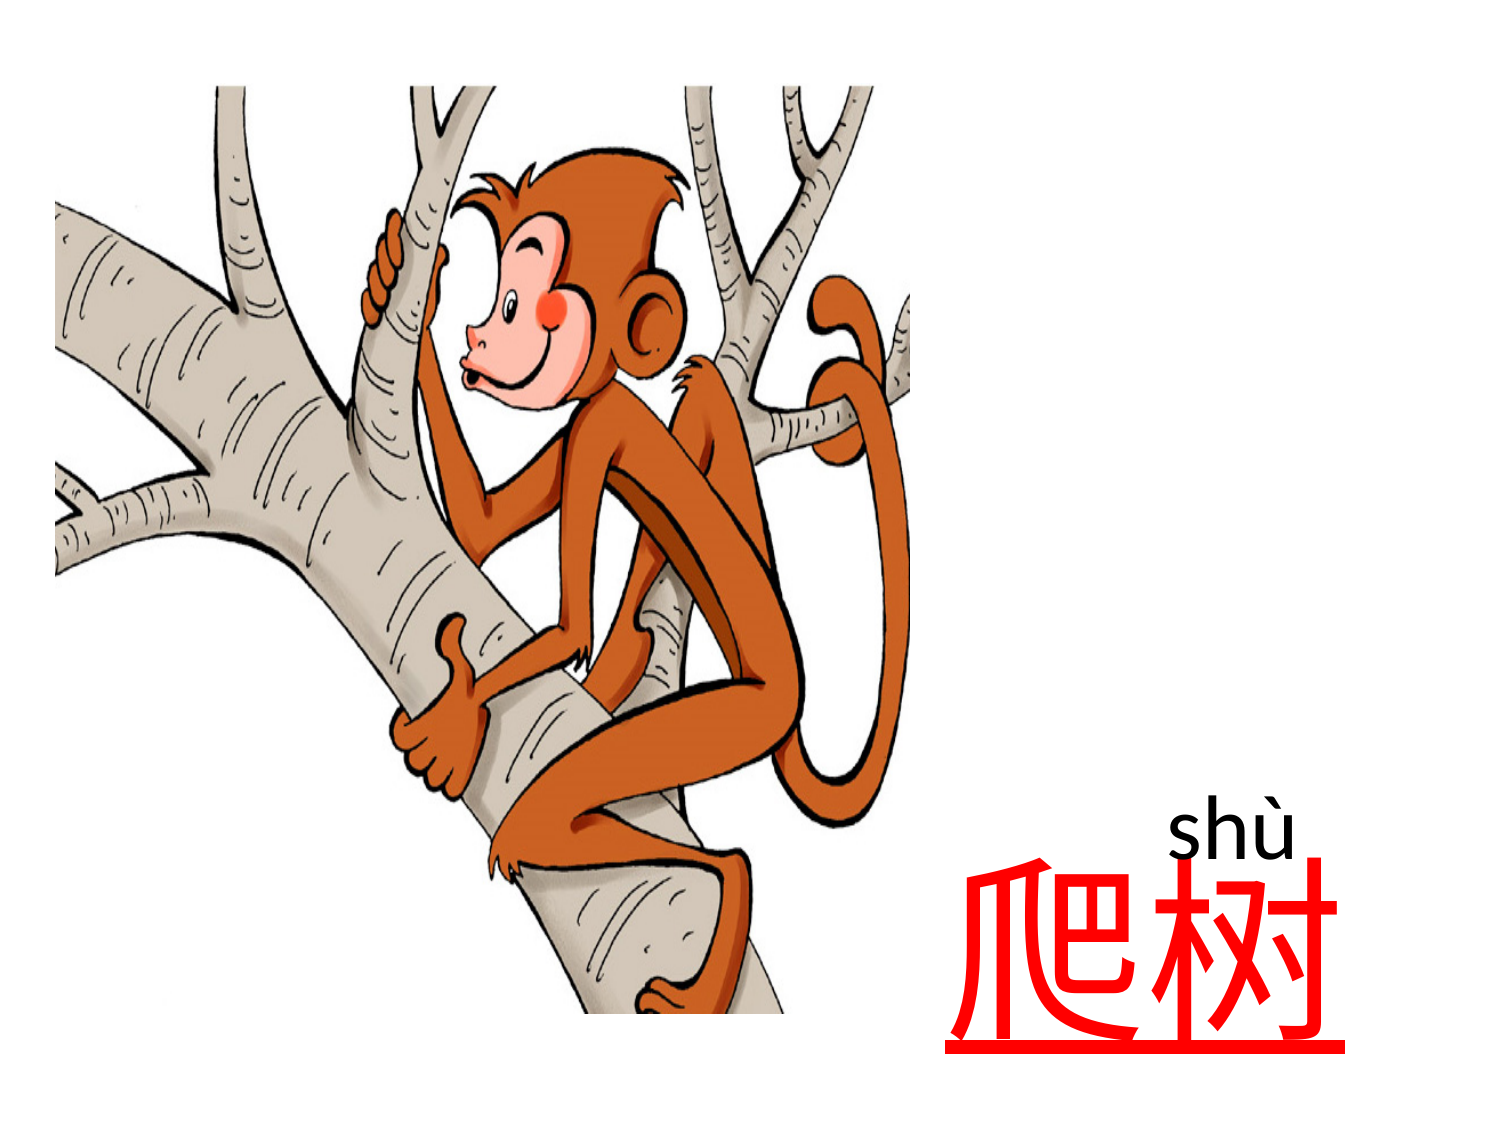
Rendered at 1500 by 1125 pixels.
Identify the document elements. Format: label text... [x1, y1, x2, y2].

text_box shù [1151, 760, 1314, 885]
picture [55, 83, 910, 1014]
text_box 爬树 [930, 818, 1361, 1073]
